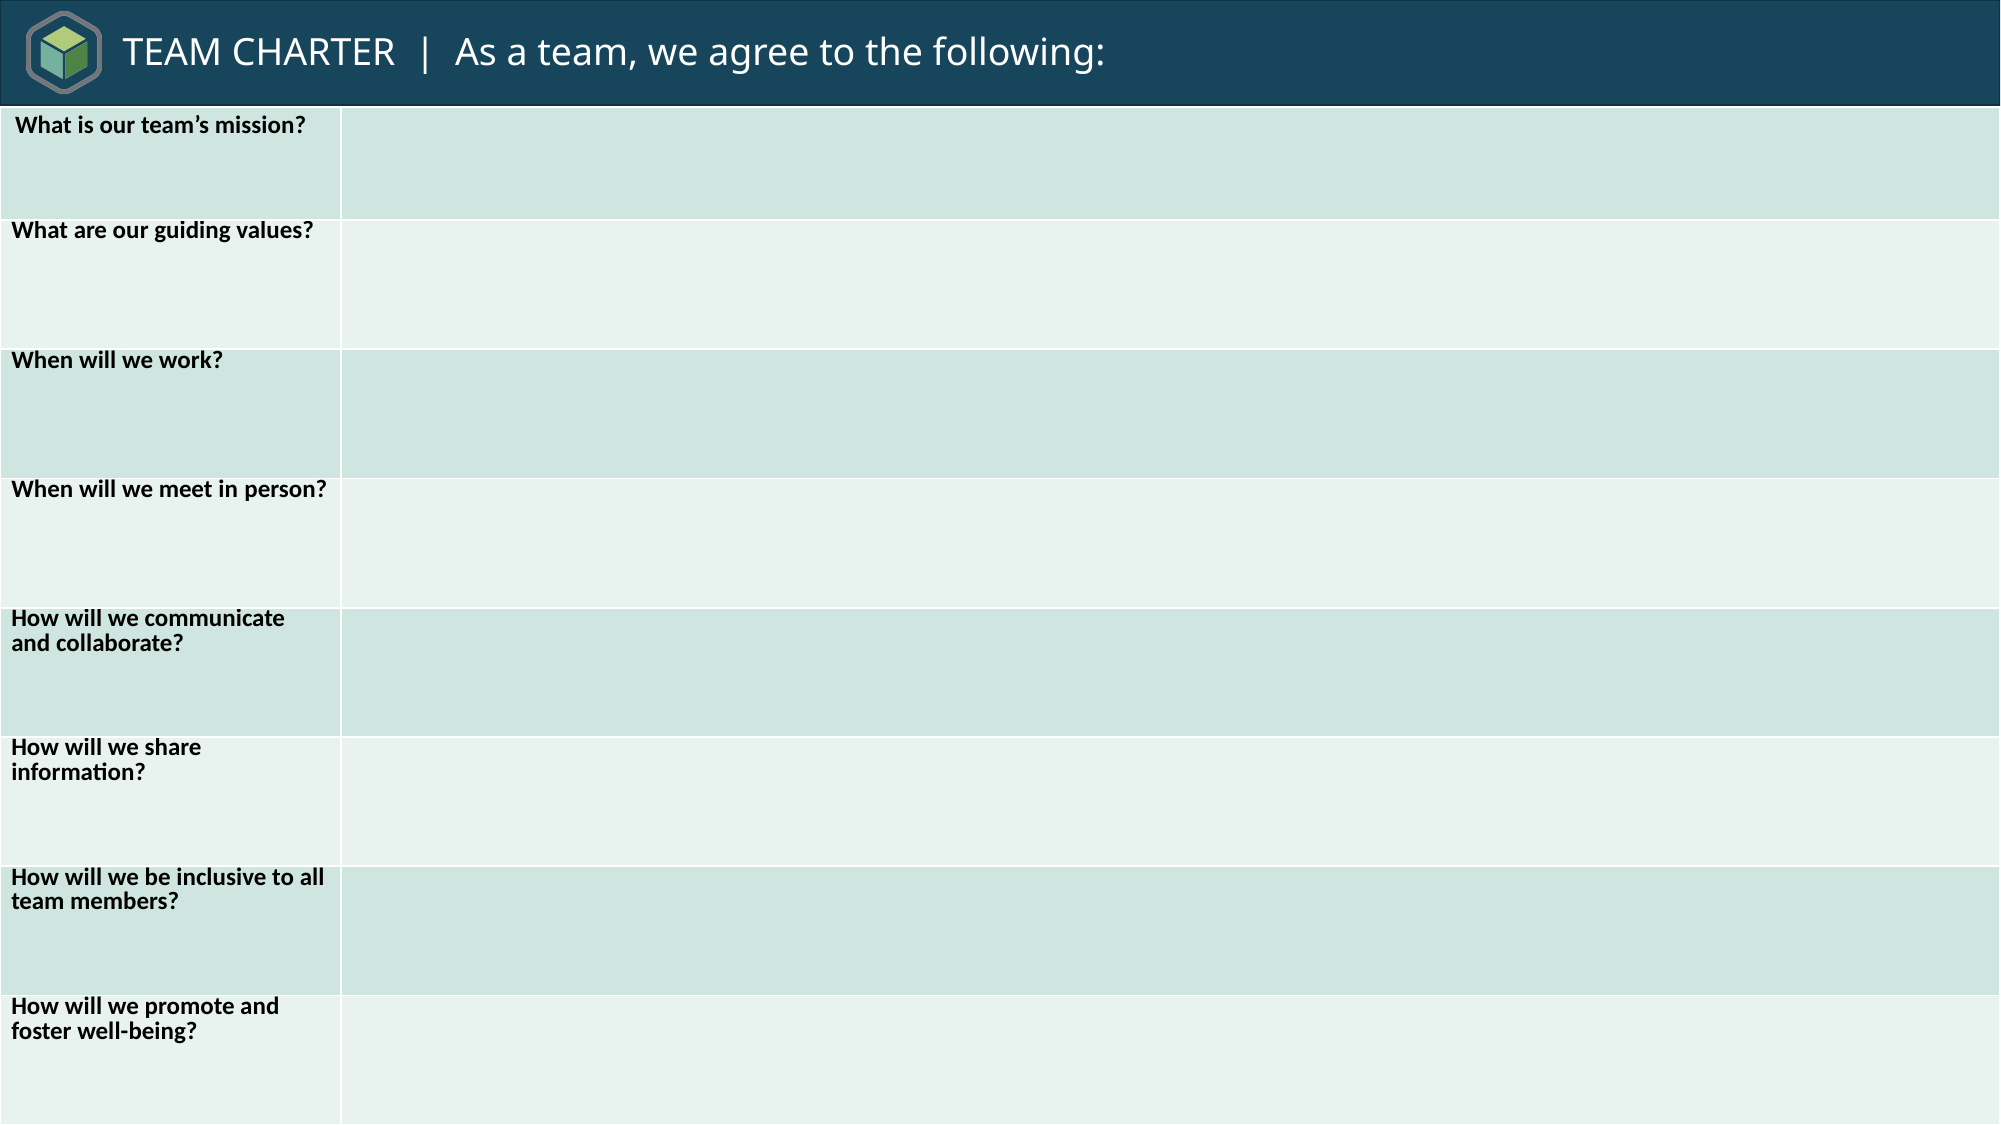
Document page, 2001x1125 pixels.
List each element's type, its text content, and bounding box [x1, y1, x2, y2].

table_cell When will we meet in person? [1, 479, 340, 607]
table_cell [342, 221, 1999, 348]
table_cell [342, 350, 1999, 478]
table_cell [342, 867, 1999, 995]
table_cell [342, 996, 1999, 1124]
table_cell What are our guiding values? [1, 221, 340, 348]
table_header [342, 108, 1999, 219]
table_cell [342, 738, 1999, 865]
title TEAM CHARTER | As a team, we agree to the following: [107, 19, 1672, 88]
table_cell How will we be inclusive to all team members? [1, 867, 340, 995]
table_cell How will we promote and foster well-being? [1, 996, 340, 1124]
table_cell [342, 609, 1999, 736]
table_cell How will we share information? [1, 738, 340, 865]
table_header What is our team’s mission? [1, 108, 340, 219]
picture [26, 11, 102, 94]
table_cell When will we work? [1, 350, 340, 478]
table_cell How will we communicate and collaborate? [1, 609, 340, 736]
table_cell [342, 479, 1999, 607]
